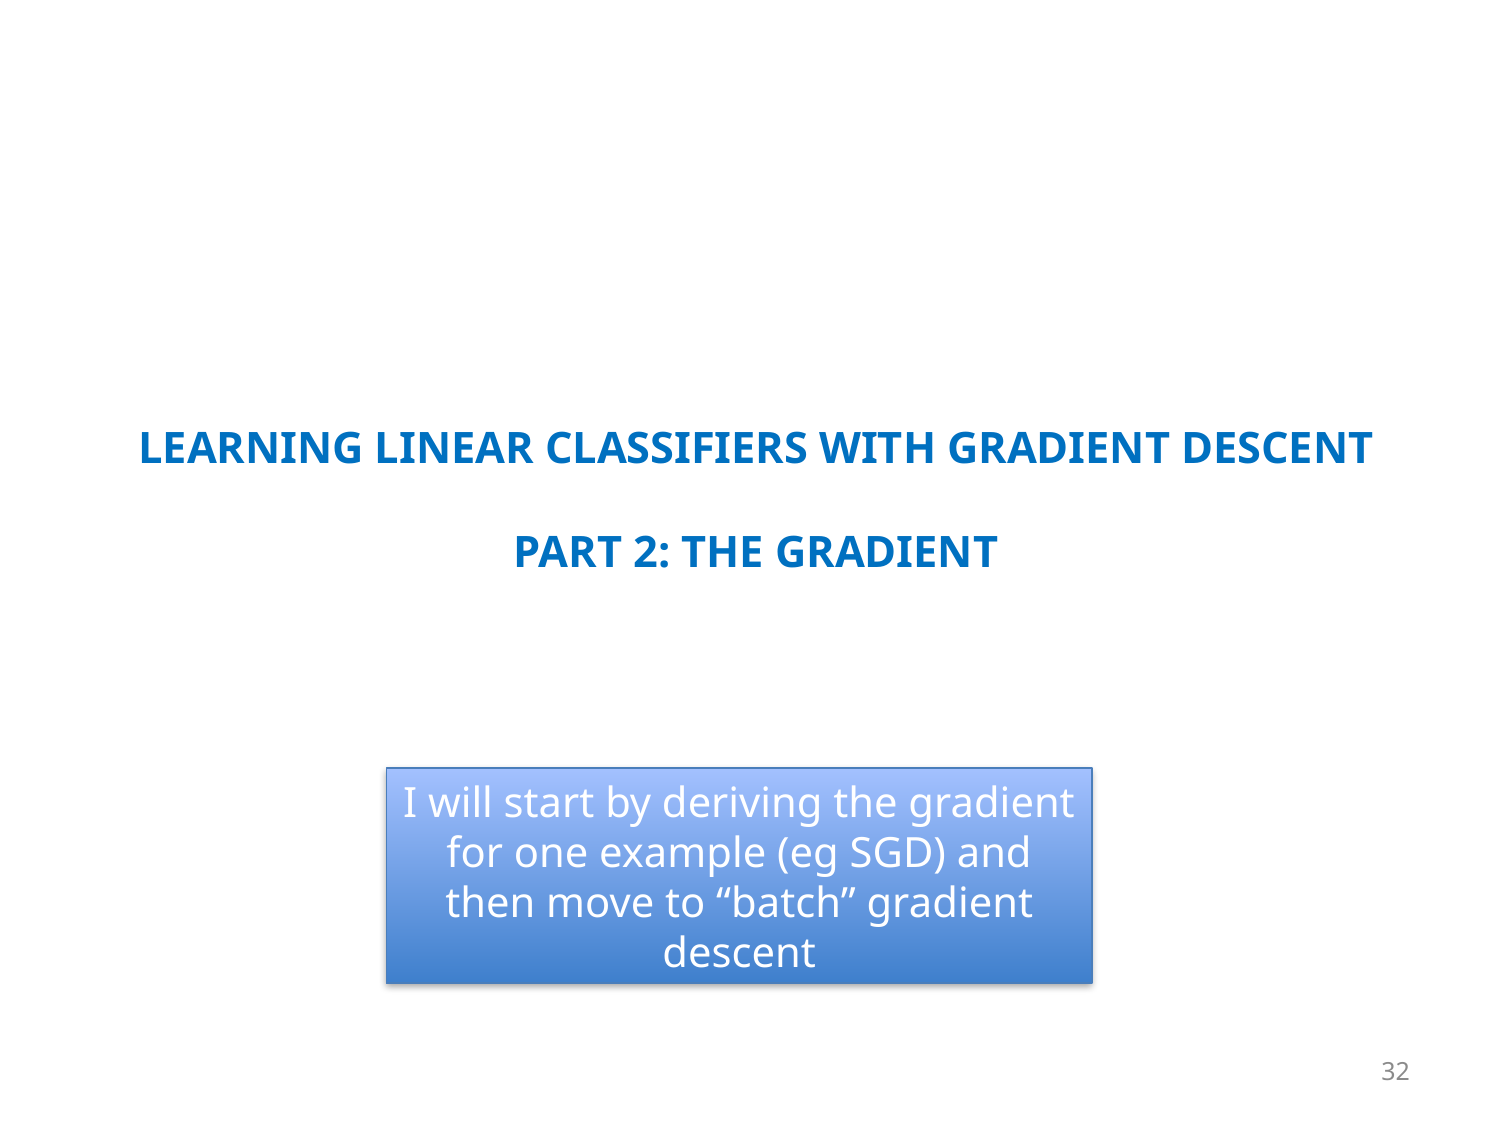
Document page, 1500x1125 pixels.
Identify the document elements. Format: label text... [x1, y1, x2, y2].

title Learning Linear Classifiers with Gradient Descent Part 2: The Gradient [118, 412, 1394, 637]
text_box I will start by deriving the gradient for one example (eg SGD) and then move to “batch” gradient descent [386, 767, 1093, 984]
slide_number 32 [1074, 1042, 1425, 1103]
